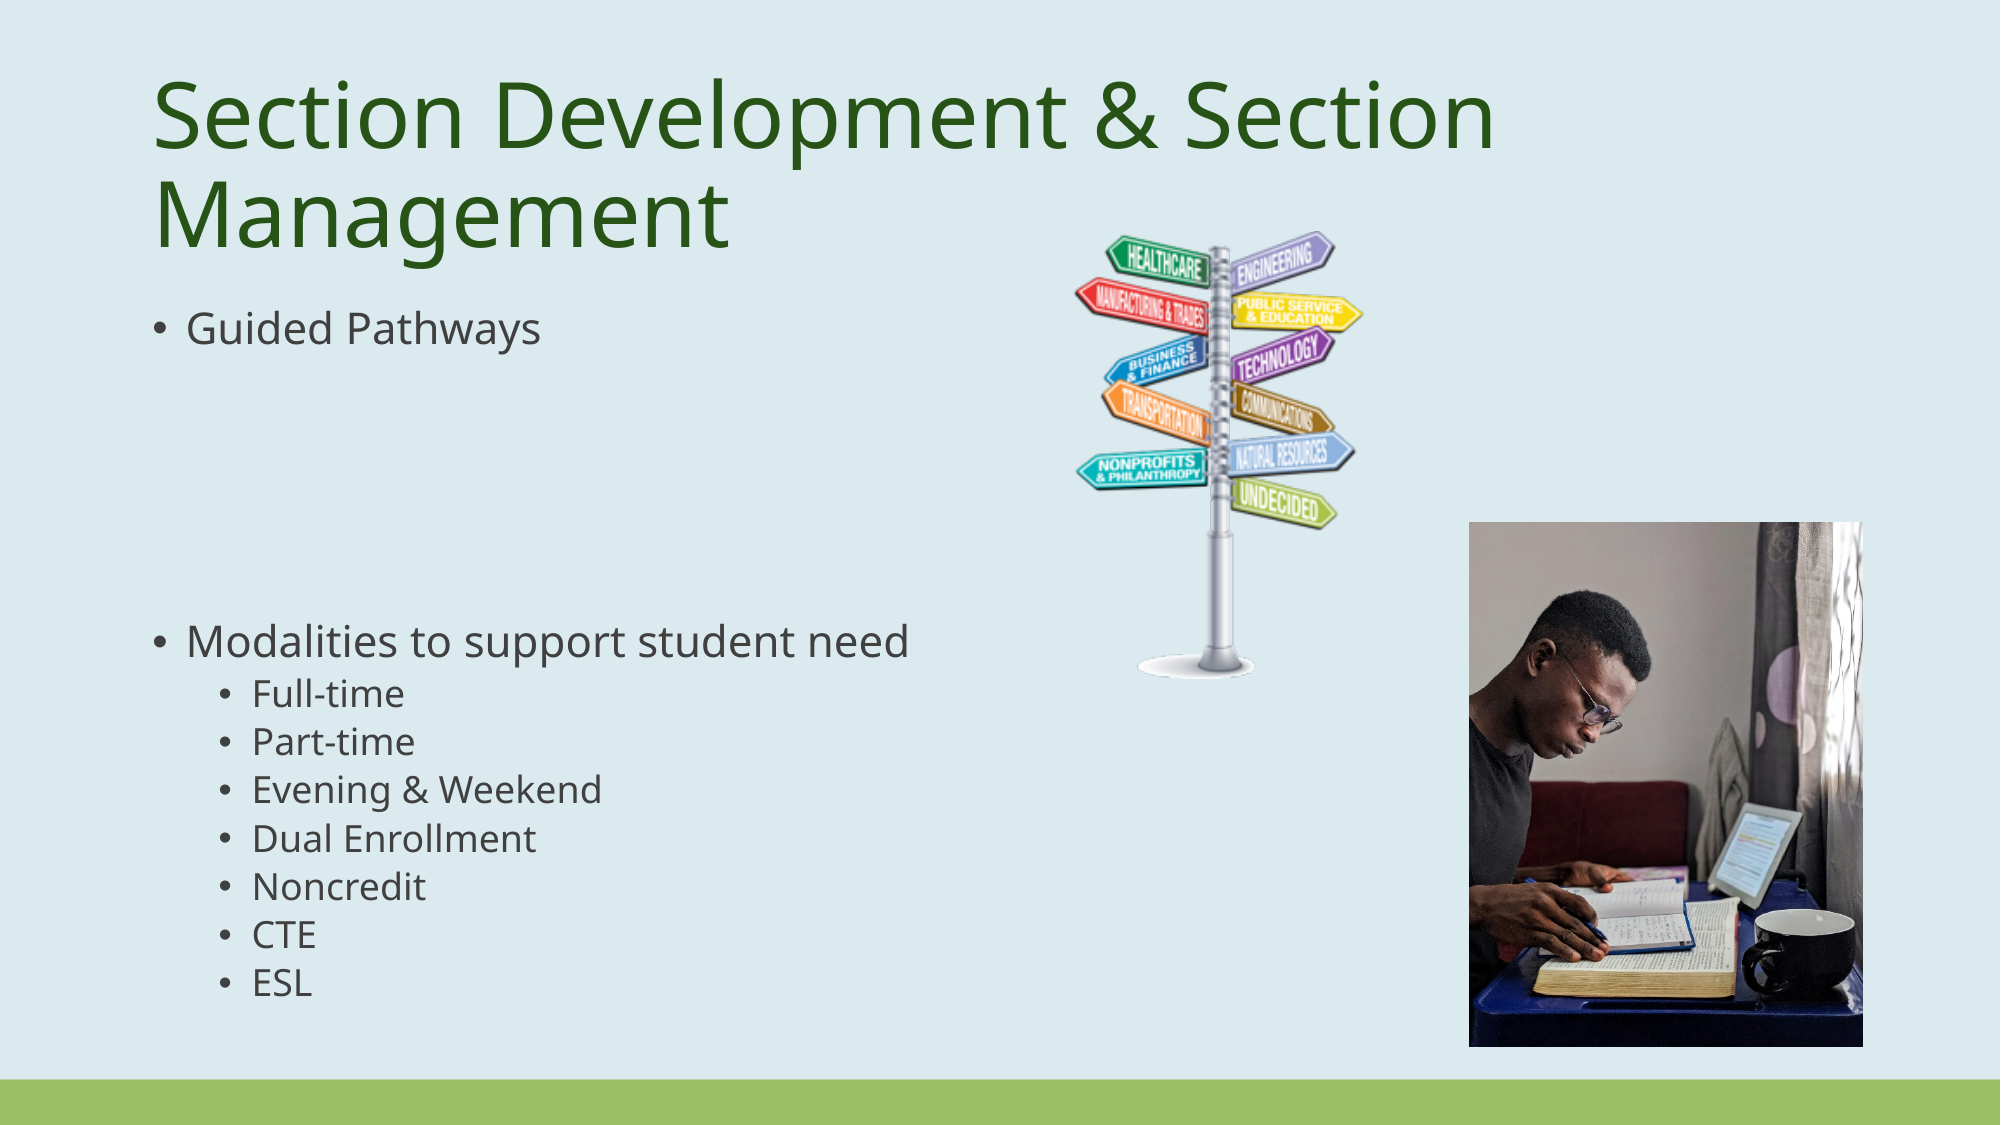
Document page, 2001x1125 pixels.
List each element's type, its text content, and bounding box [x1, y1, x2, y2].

title Section Development & Section Management [137, 59, 1863, 278]
picture [1469, 522, 1863, 1047]
picture [1067, 230, 1373, 679]
text_box [0, 1078, 2000, 1125]
list Guided Pathways Modalities to support student need Full-time Part-time Evening & Weekend Dual Enrollment Noncredit CTE ESL [137, 299, 1863, 1014]
